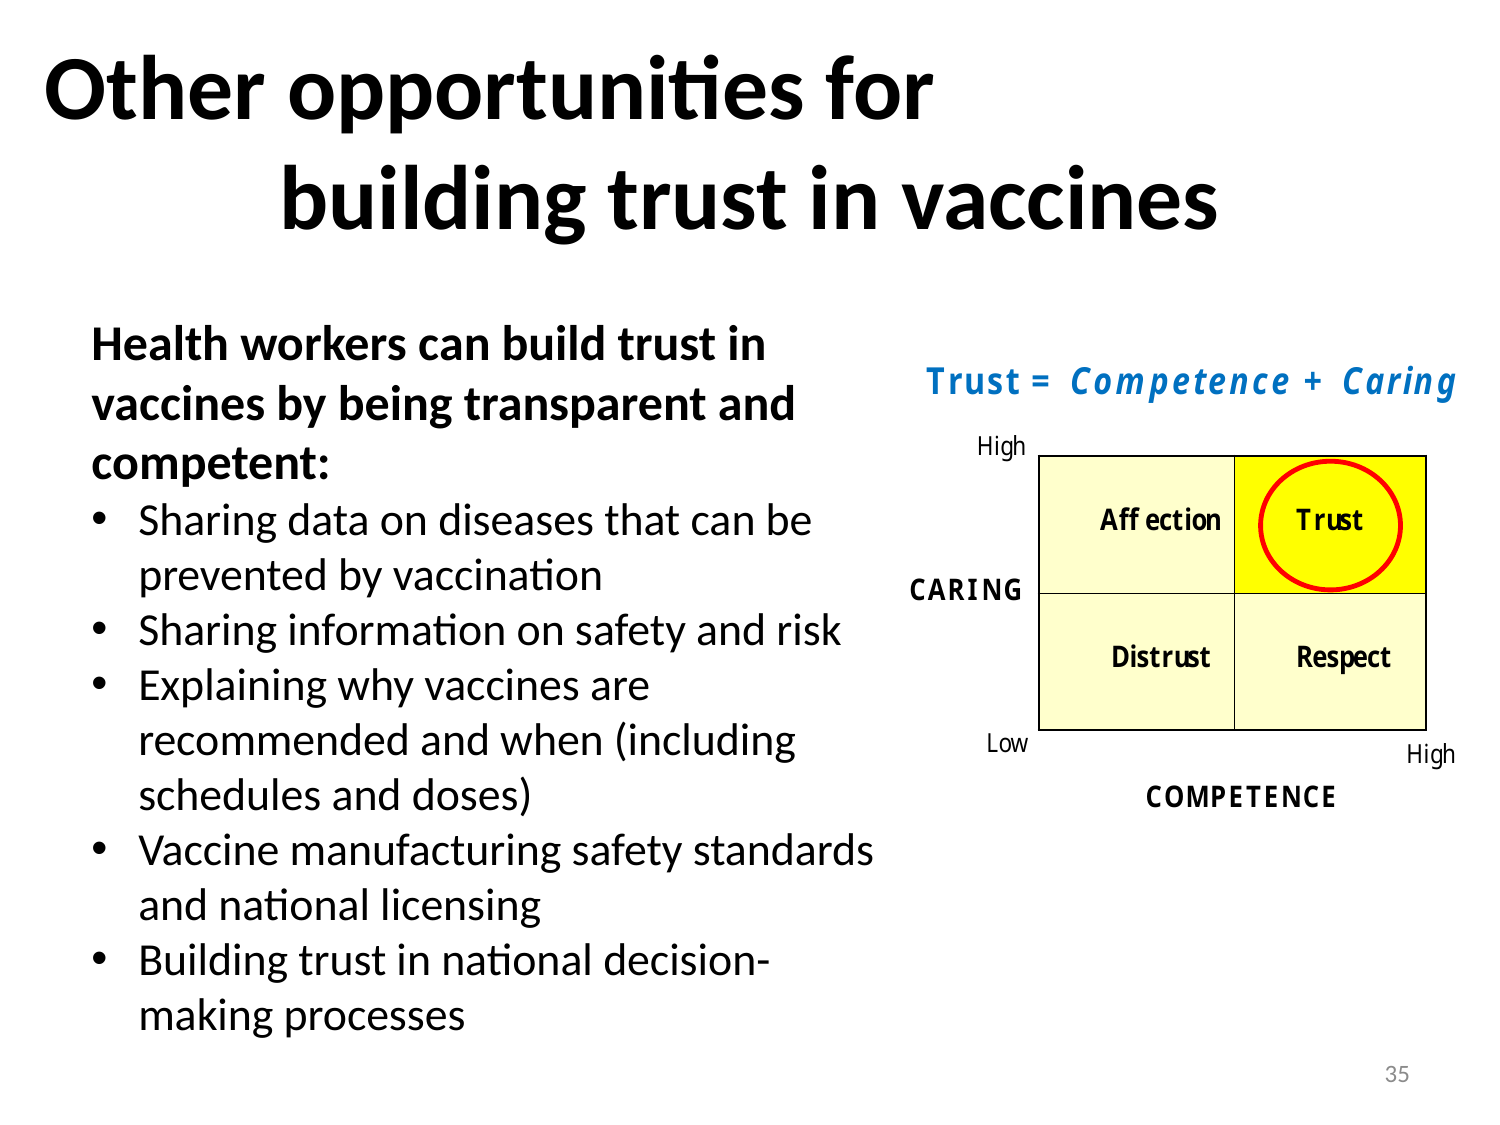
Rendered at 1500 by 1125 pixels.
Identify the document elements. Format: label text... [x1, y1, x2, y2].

text_box Health workers can build trust in vaccines by being transparent and competent: Sharing data on diseases that can be prevented by vaccination Sharing information on safety and risk Explaining why vaccines are recommended and when (including schedules and doses) Vaccine manufacturing safety standards and national licensing Building trust in national decision-making processes [76, 302, 904, 1048]
slide_number 35 [1074, 1042, 1425, 1103]
title Other opportunities for building trust in vaccines [0, 44, 1500, 232]
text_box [903, 337, 1483, 842]
